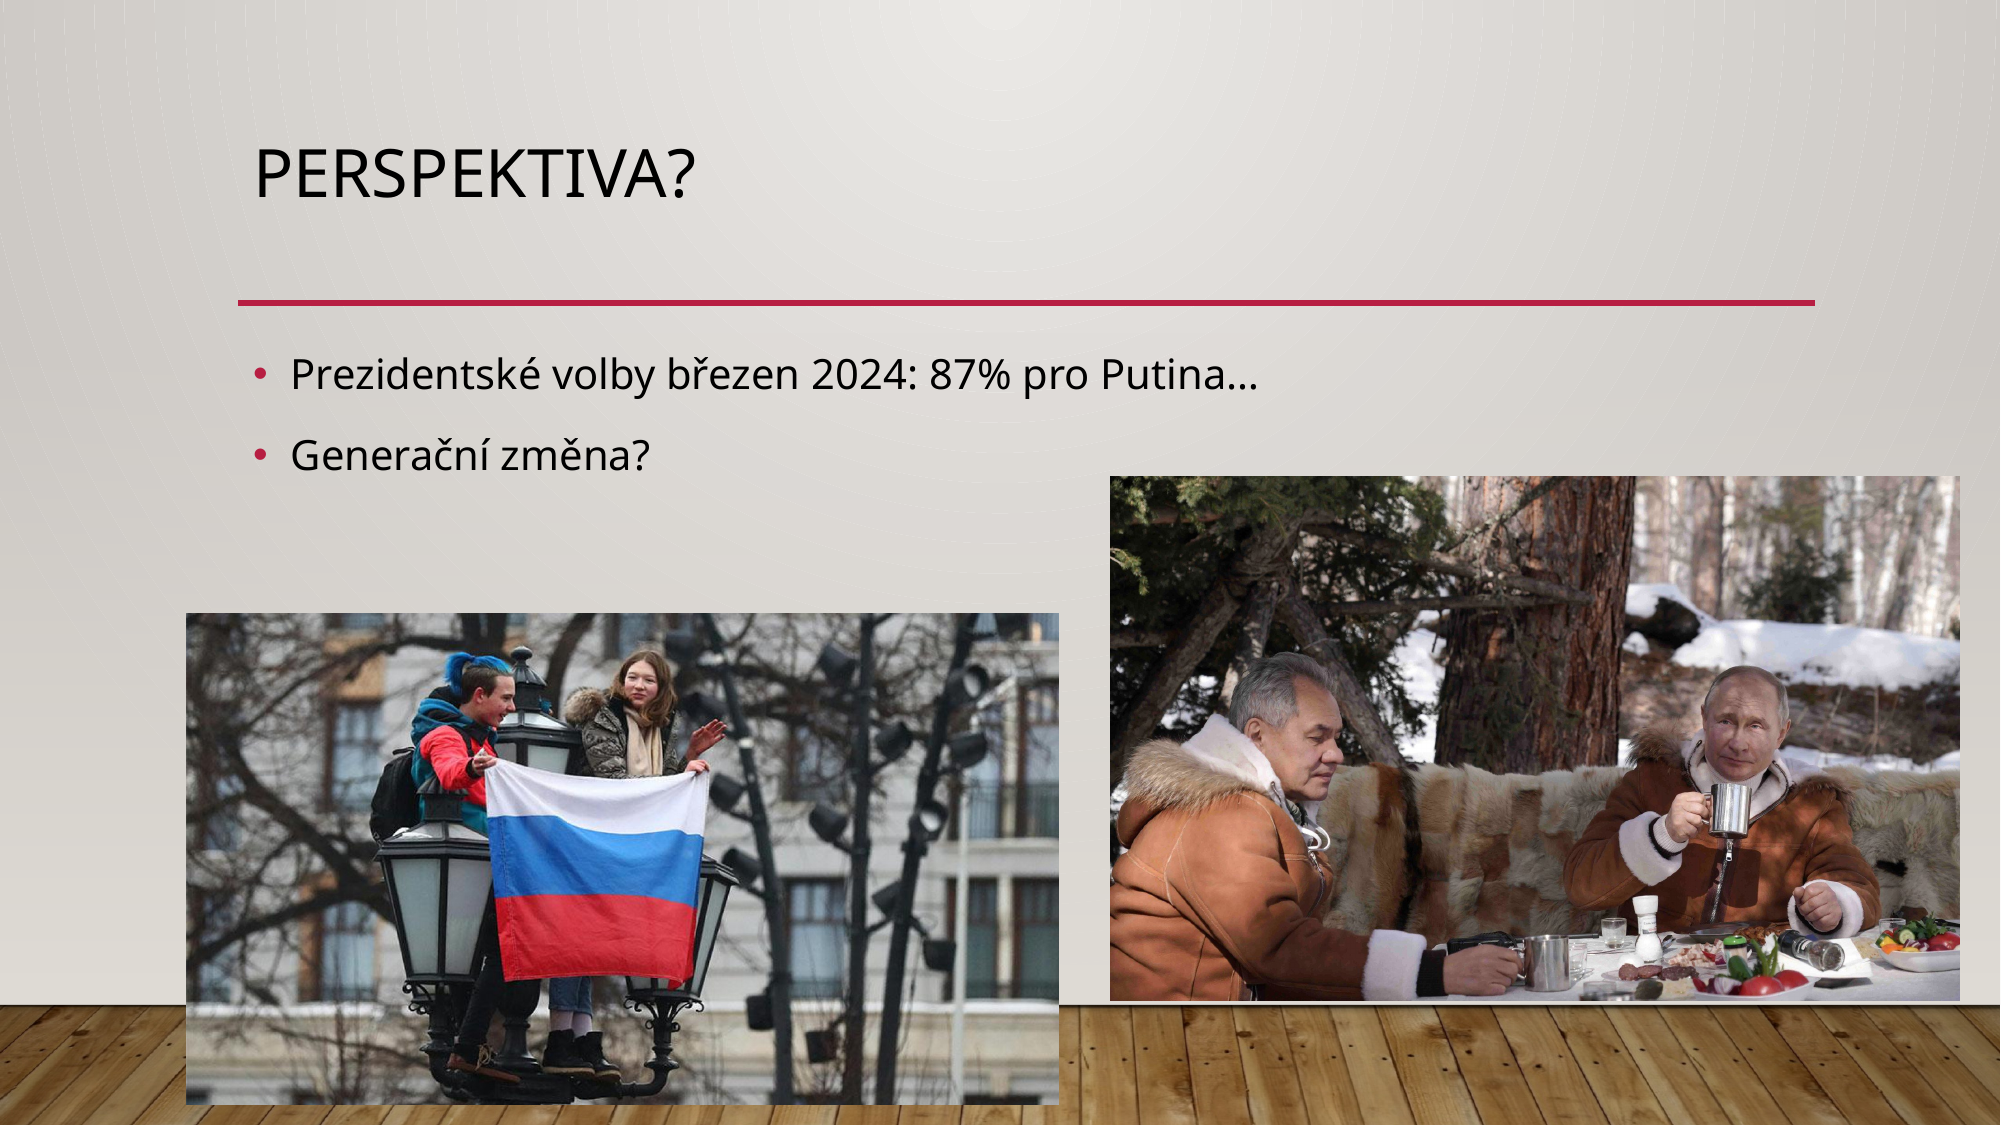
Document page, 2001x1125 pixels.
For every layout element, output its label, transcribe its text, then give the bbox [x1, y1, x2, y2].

picture [1109, 476, 1960, 1001]
picture [0, 613, 2000, 1125]
title perspektivA? [238, 131, 1814, 305]
list Prezidentské volby březen 2024: 87% pro Putina… Generační změna? [238, 330, 1814, 897]
